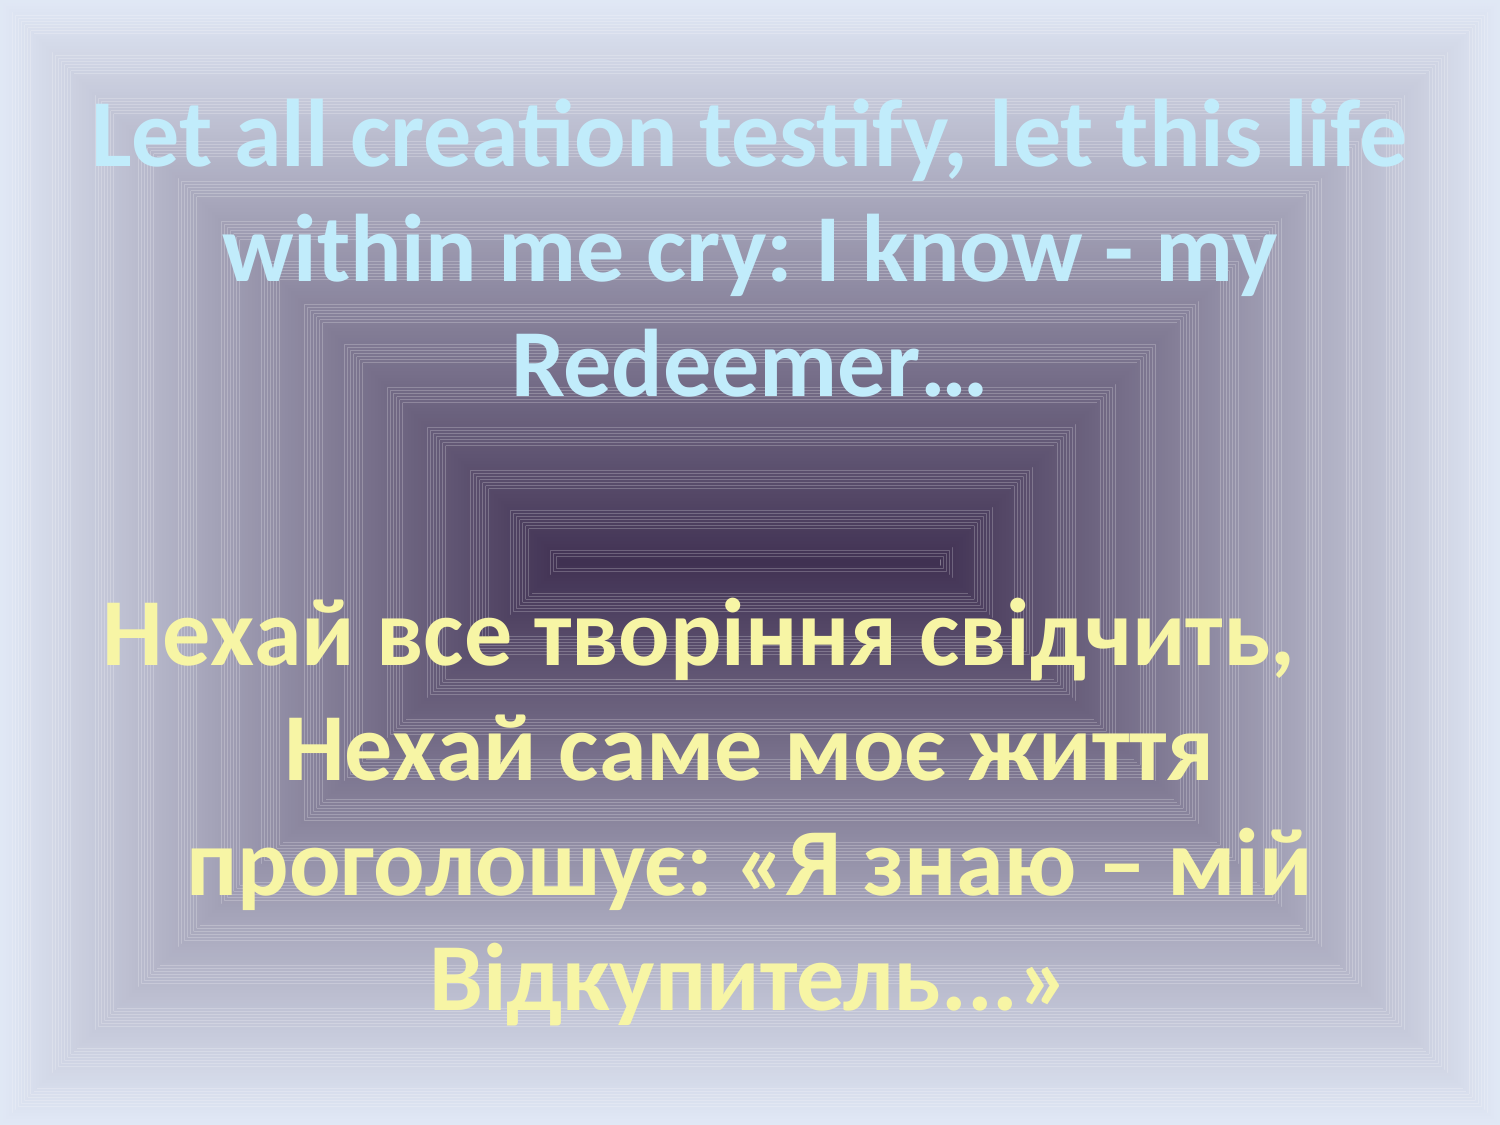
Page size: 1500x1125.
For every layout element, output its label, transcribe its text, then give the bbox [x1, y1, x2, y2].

subtitle Let all creation testify, let this life within me cry: I know - my Redeemer… Нехай все творіння свідчить, Нехай саме моє життя проголошує: «Я знаю – мій Відкупитель...» [50, 62, 1450, 1038]
